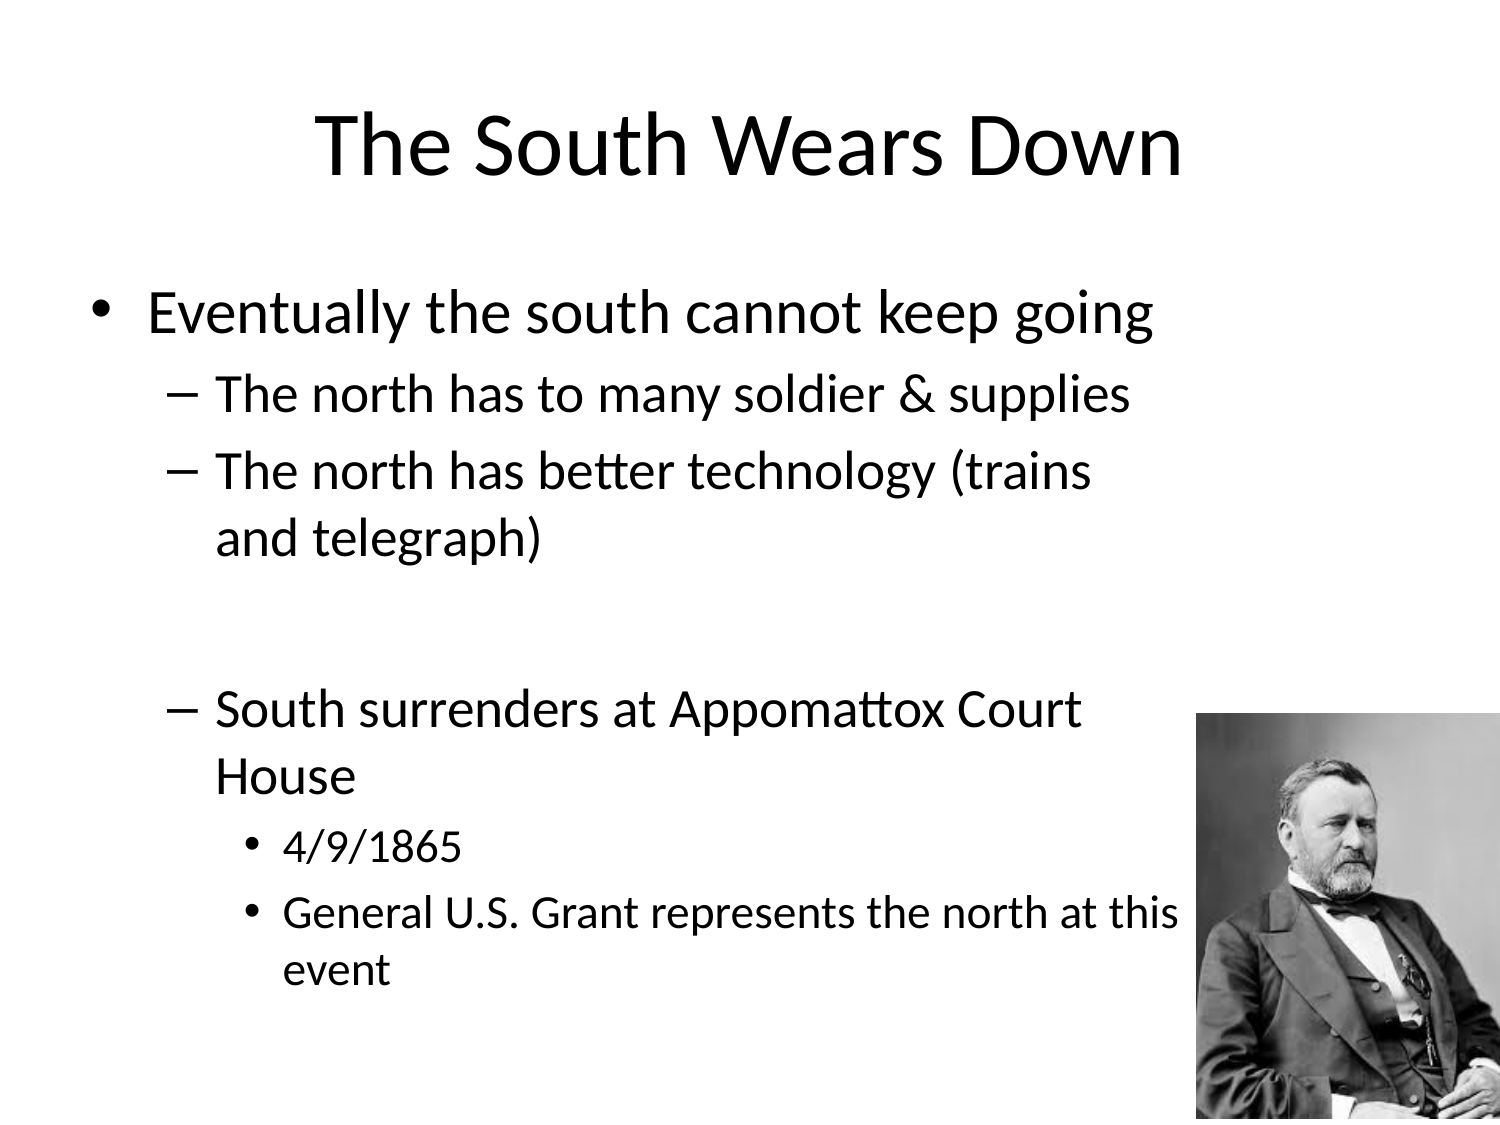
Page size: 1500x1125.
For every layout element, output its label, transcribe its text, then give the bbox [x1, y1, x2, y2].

picture [1196, 713, 1500, 1119]
list Eventually the south cannot keep going The north has to many soldier & supplies The north has better technology (trains and telegraph) South surrenders at Appomattox Court House 4/9/1865 General U.S. Grant represents the north at this event [75, 262, 1197, 1005]
title The South Wears Down [75, 45, 1425, 233]
